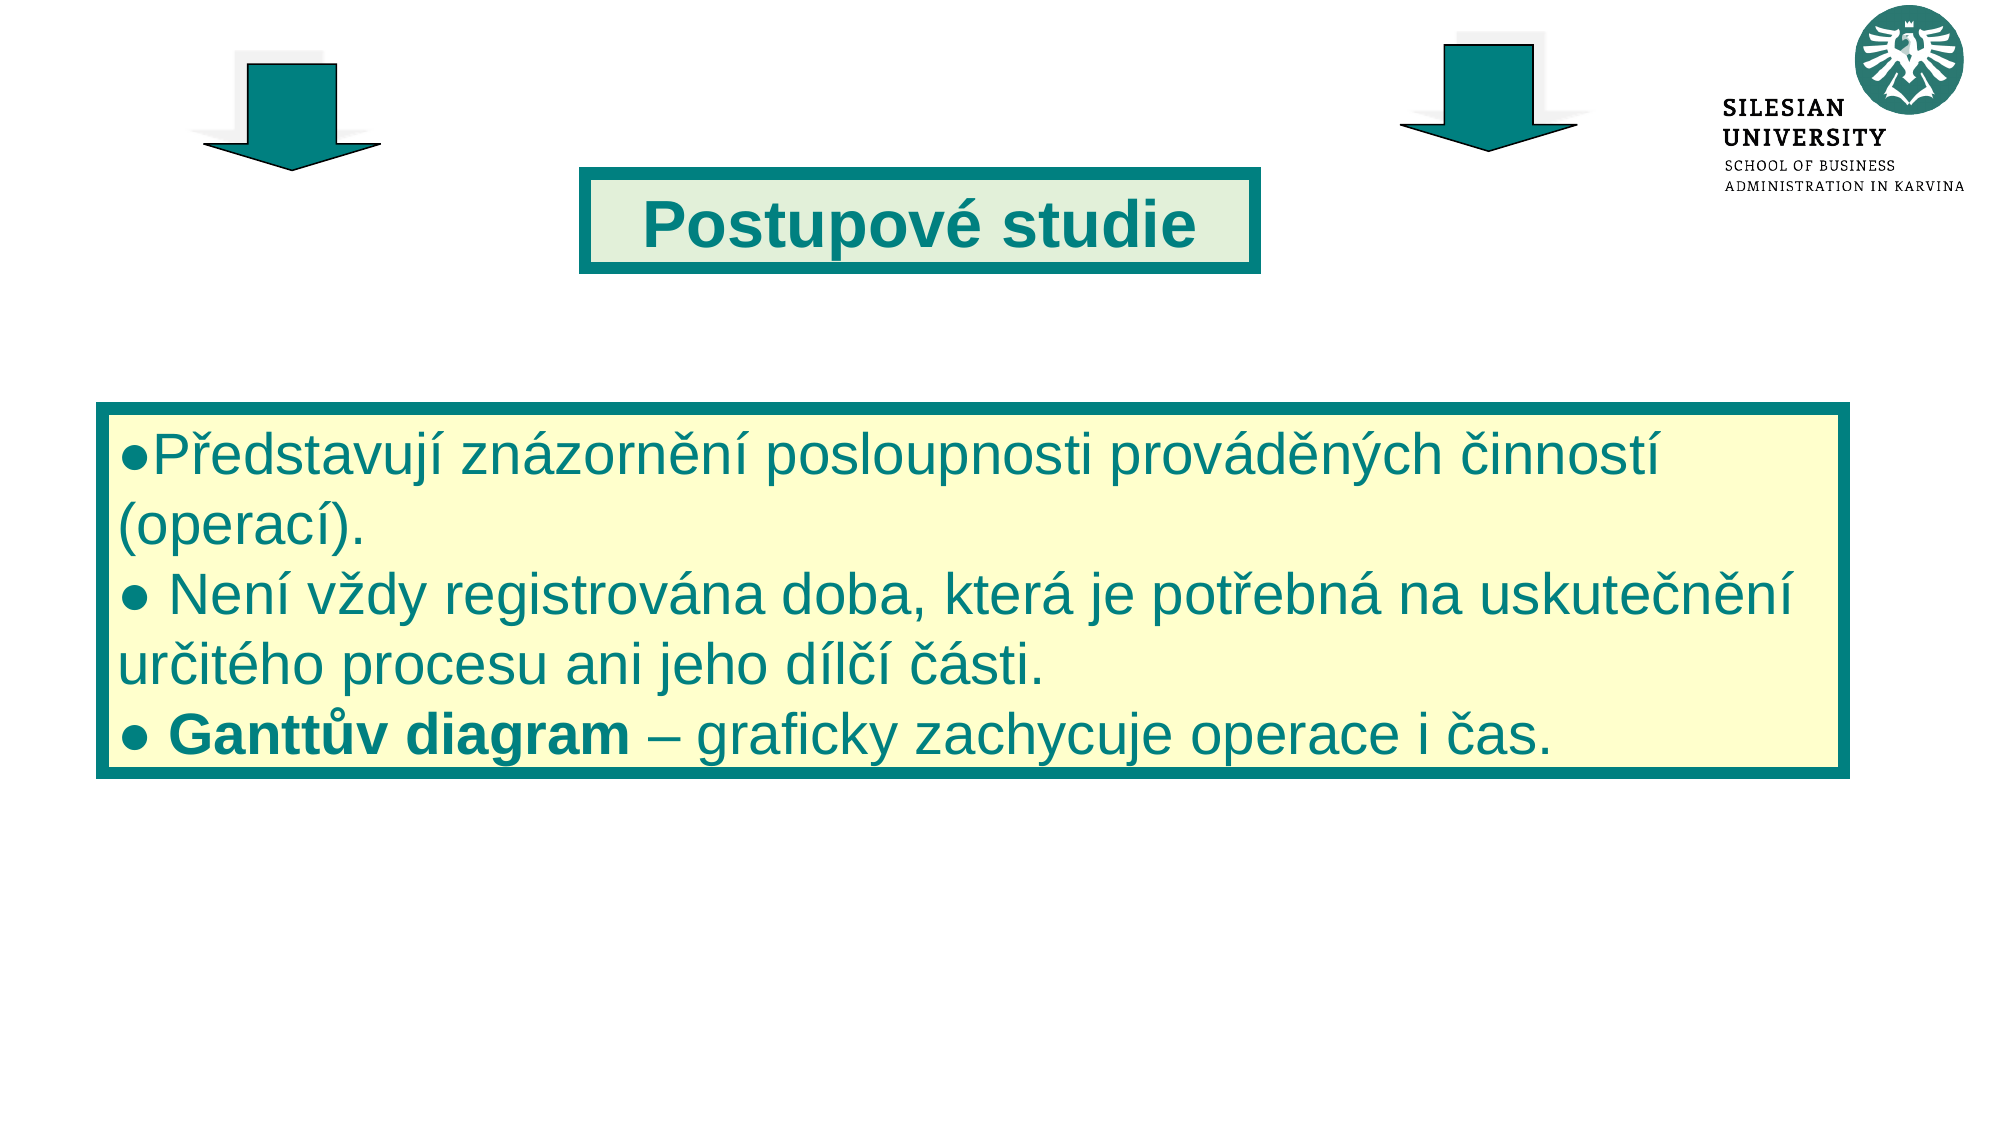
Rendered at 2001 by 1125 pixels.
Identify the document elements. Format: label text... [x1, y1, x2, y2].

text_box [203, 64, 381, 171]
text_box Postupové studie [585, 173, 1256, 268]
picture [1723, 5, 1964, 191]
text_box [1400, 45, 1578, 152]
text_box ●Představují znázornění posloupnosti prováděných činností (operací). ● Není vždy registrována doba, která je potřebná na uskutečnění určitého procesu ani jeho dílčí části. ● Ganttův diagram – graficky zachycuje operace i čas. [102, 408, 1844, 774]
